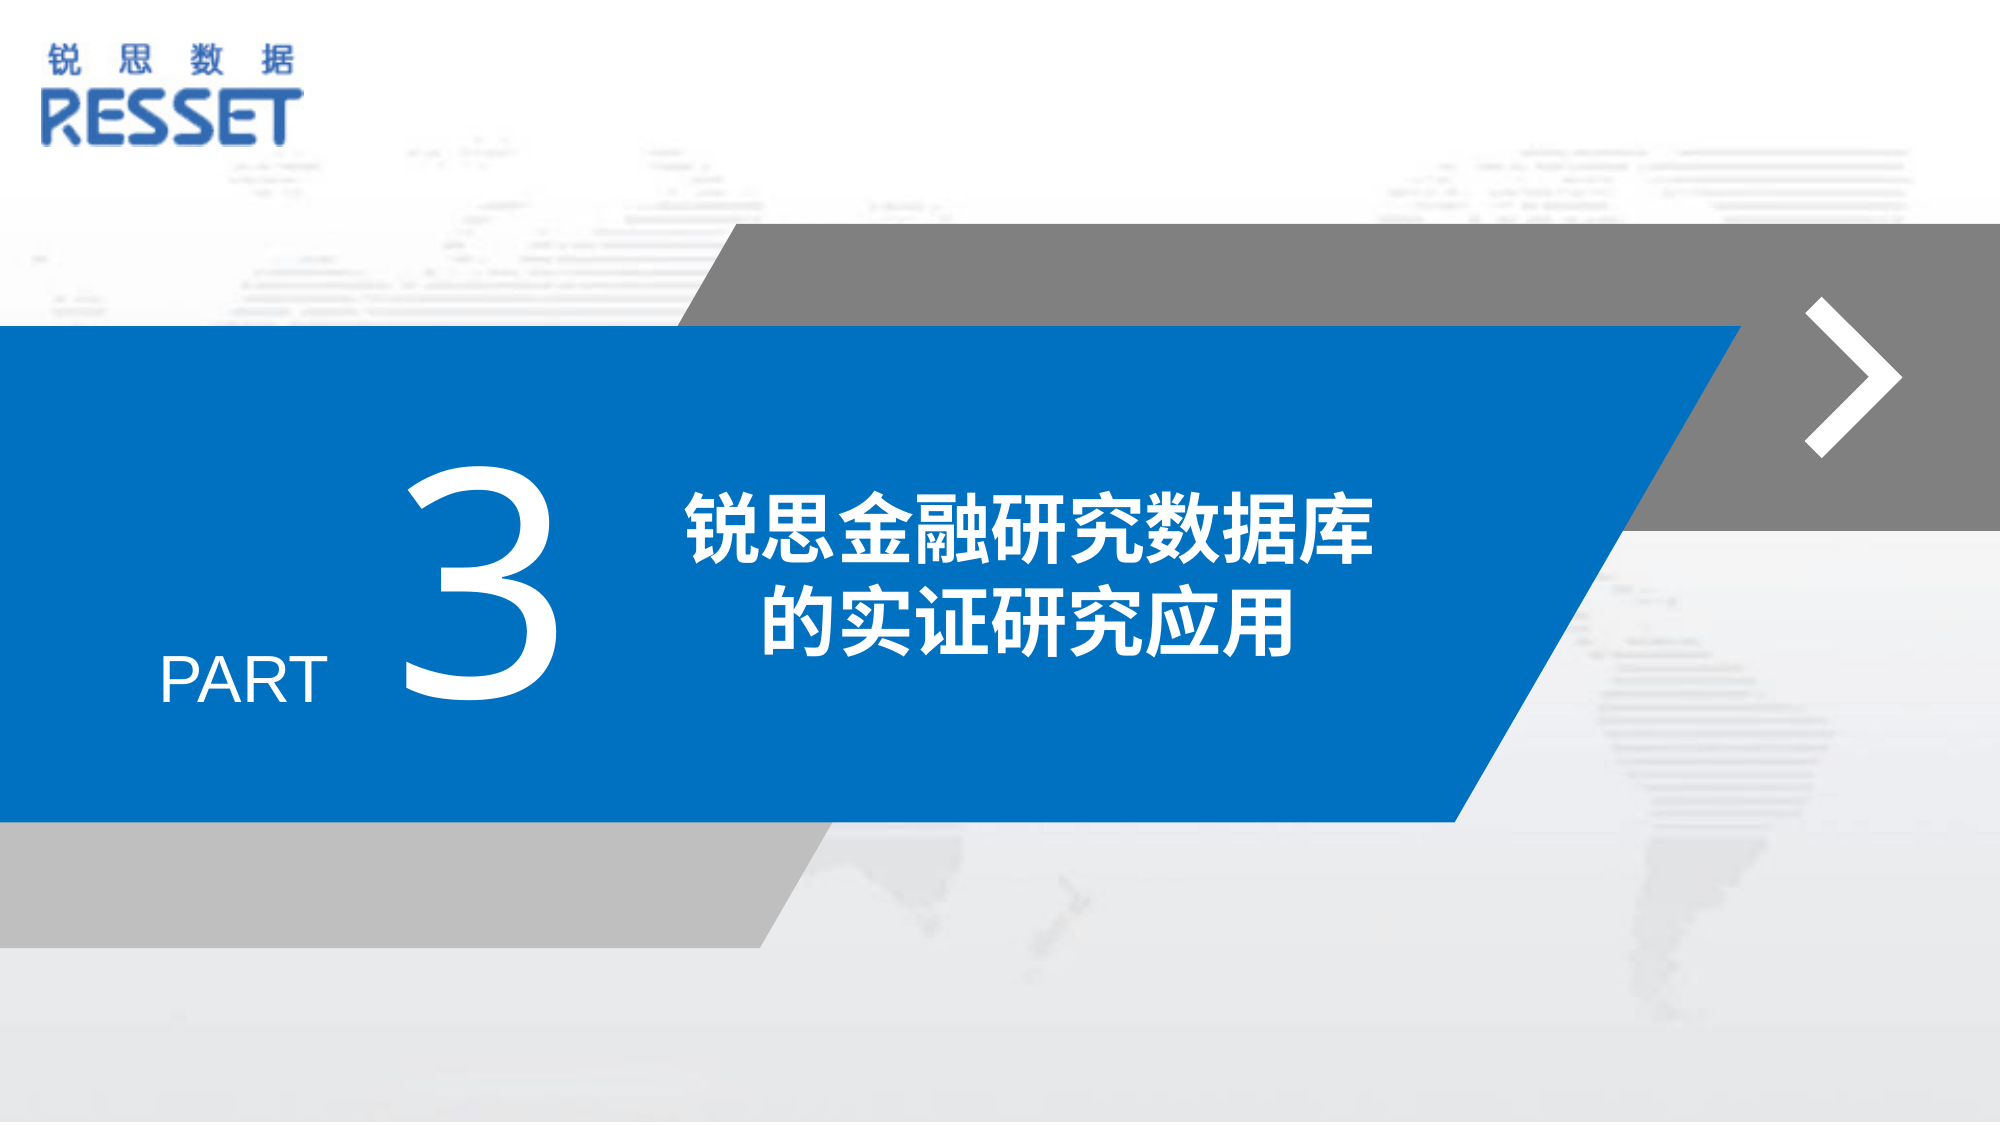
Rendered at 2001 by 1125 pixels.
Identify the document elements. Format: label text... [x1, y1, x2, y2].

text_box [676, 221, 2000, 534]
text_box PART [129, 625, 300, 726]
picture [0, 534, 2000, 1122]
text_box [1802, 294, 1905, 461]
text_box [0, 324, 1743, 825]
text_box [0, 825, 834, 951]
text_box 锐思金融研究数据库 的实证研究应用 [662, 470, 1397, 676]
text_box 3 [300, 368, 667, 771]
picture [0, 0, 2000, 324]
